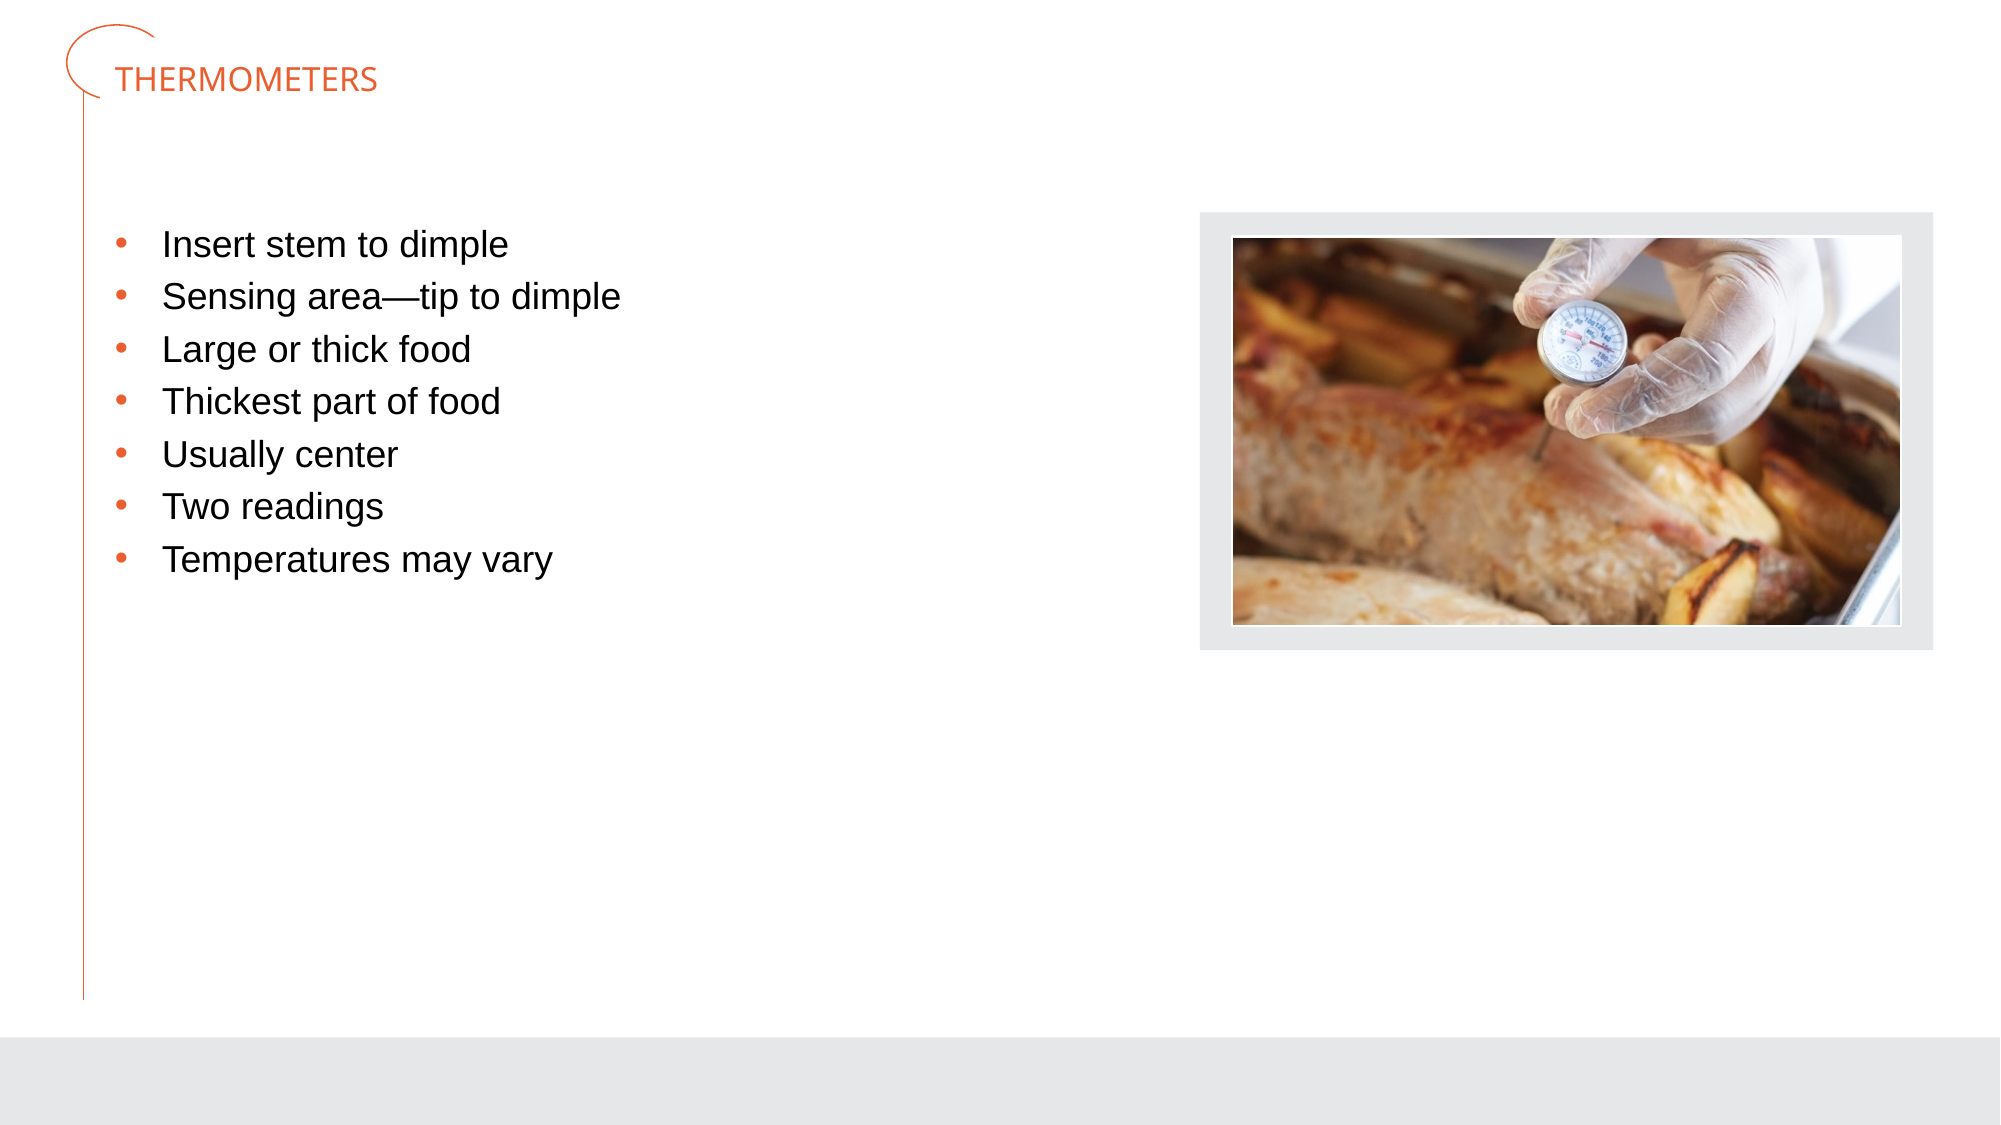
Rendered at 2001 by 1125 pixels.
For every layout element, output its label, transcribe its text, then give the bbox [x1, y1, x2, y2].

picture [1233, 237, 1901, 626]
list Insert stem to dimple Sensing area—tip to dimple Large or thick food Thickest part of food Usually center Two readings Temperatures may vary [99, 212, 1167, 1000]
title THERMOMETERS [99, 45, 1900, 125]
